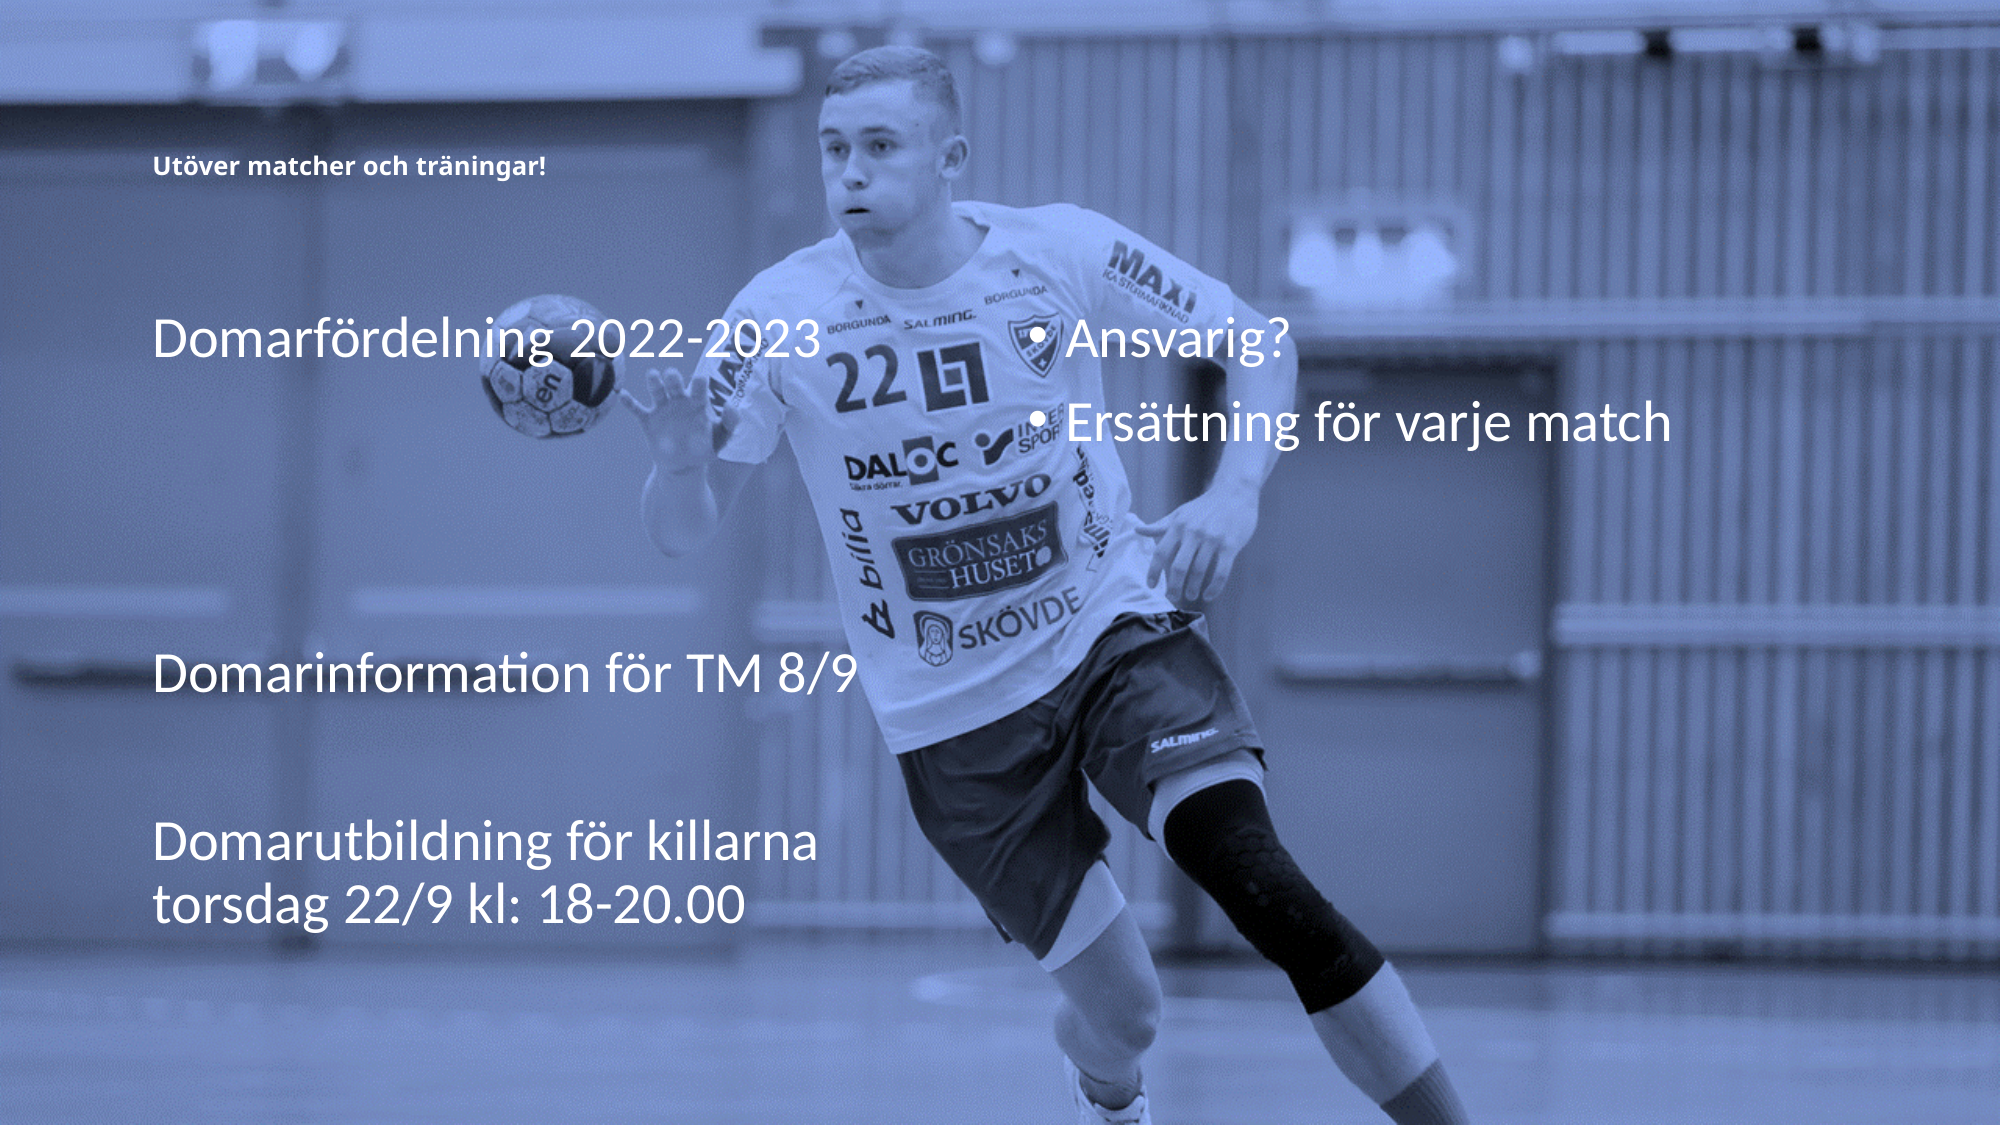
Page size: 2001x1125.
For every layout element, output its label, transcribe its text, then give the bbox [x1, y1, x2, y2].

picture [0, 0, 2000, 1125]
list Domarfördelning 2022-2023 Domarinformation för TM 8/9 Domarutbildning för killarna torsdag 22/9 kl: 18-20.00 [137, 299, 988, 1014]
title Utöver matcher och träningar! [137, 59, 1863, 278]
list Ansvarig? Ersättning för varje match [1012, 299, 1863, 1014]
